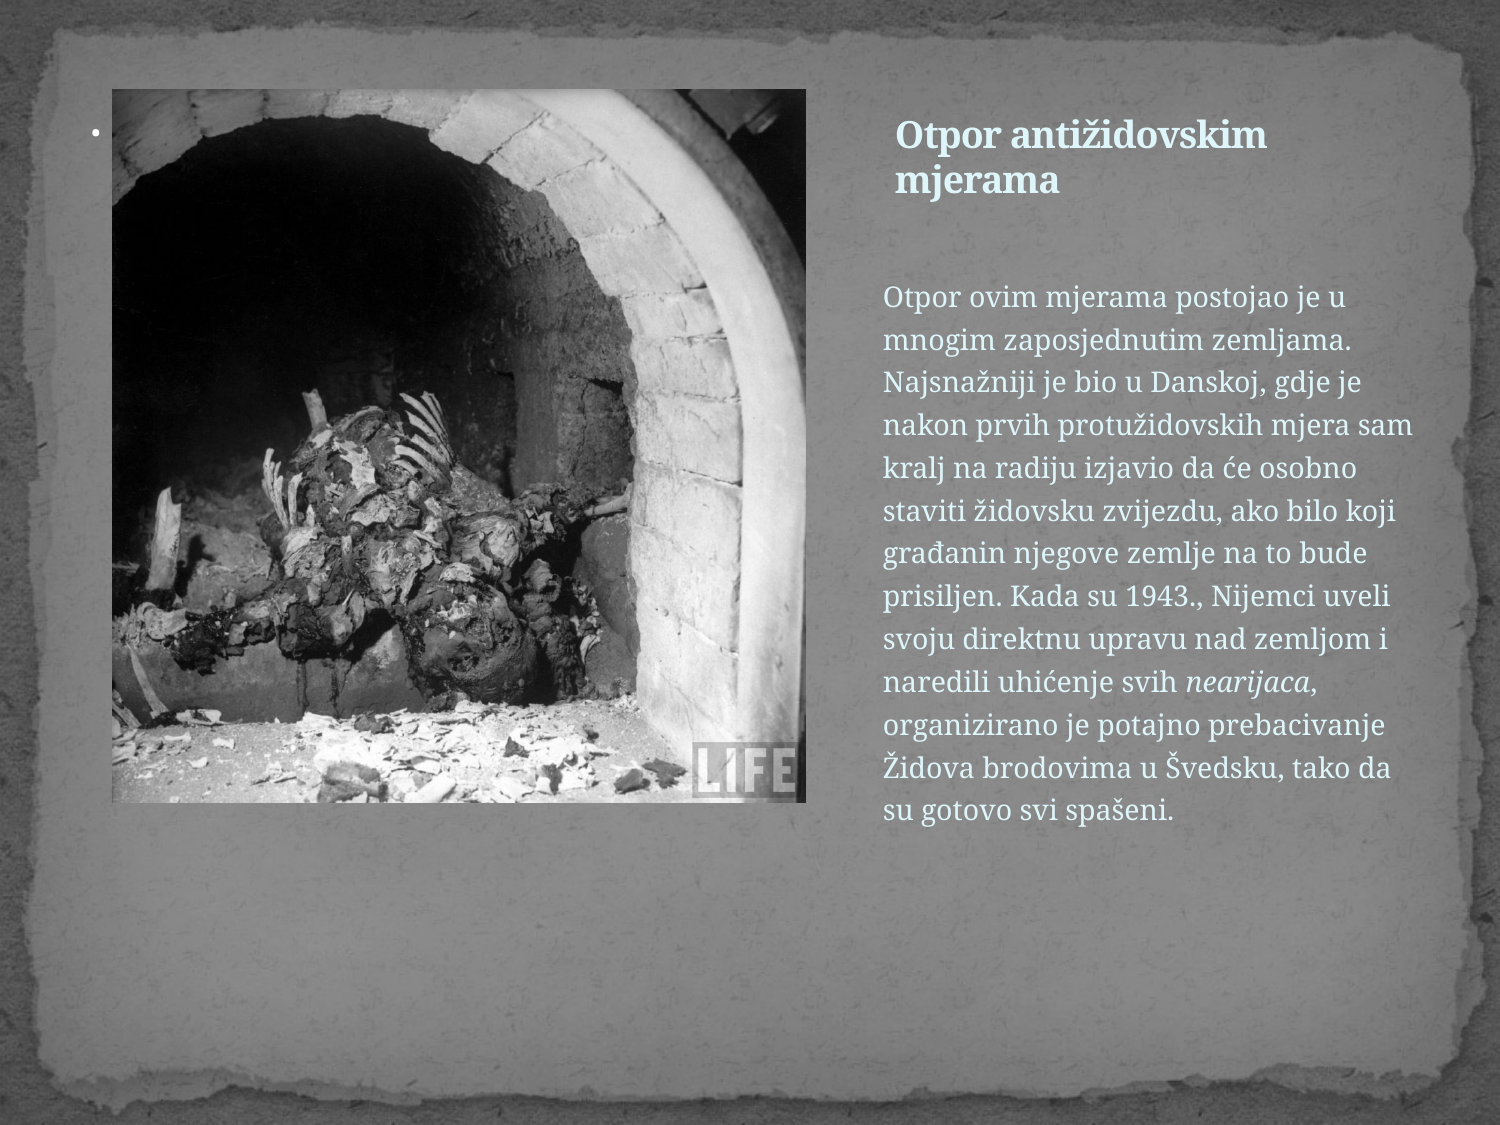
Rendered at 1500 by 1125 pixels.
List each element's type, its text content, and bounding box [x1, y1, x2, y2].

list . [75, 75, 1100, 1013]
picture [112, 89, 806, 803]
list Otpor ovim mjerama postojao je u mnogim zaposjednutim zemljama. Najsnažniji je bio u Danskoj, gdje je nakon prvih protužidovskih mjera sam kralj na radiju izjavio da će osobno staviti židovsku zvijezdu, ako bilo koji građanin njegove zemlje na to bude prisiljen. Kada su 1943., Nijemci uveli svoju direktnu upravu nad zemljom i naredili uhićenje svih nearijaca, organizirano je potajno prebacivanje Židova brodovima u Švedsku, tako da su gotovo svi spašeni. [868, 262, 1438, 875]
title Otpor antižidovskim mjerama [879, 78, 1412, 254]
